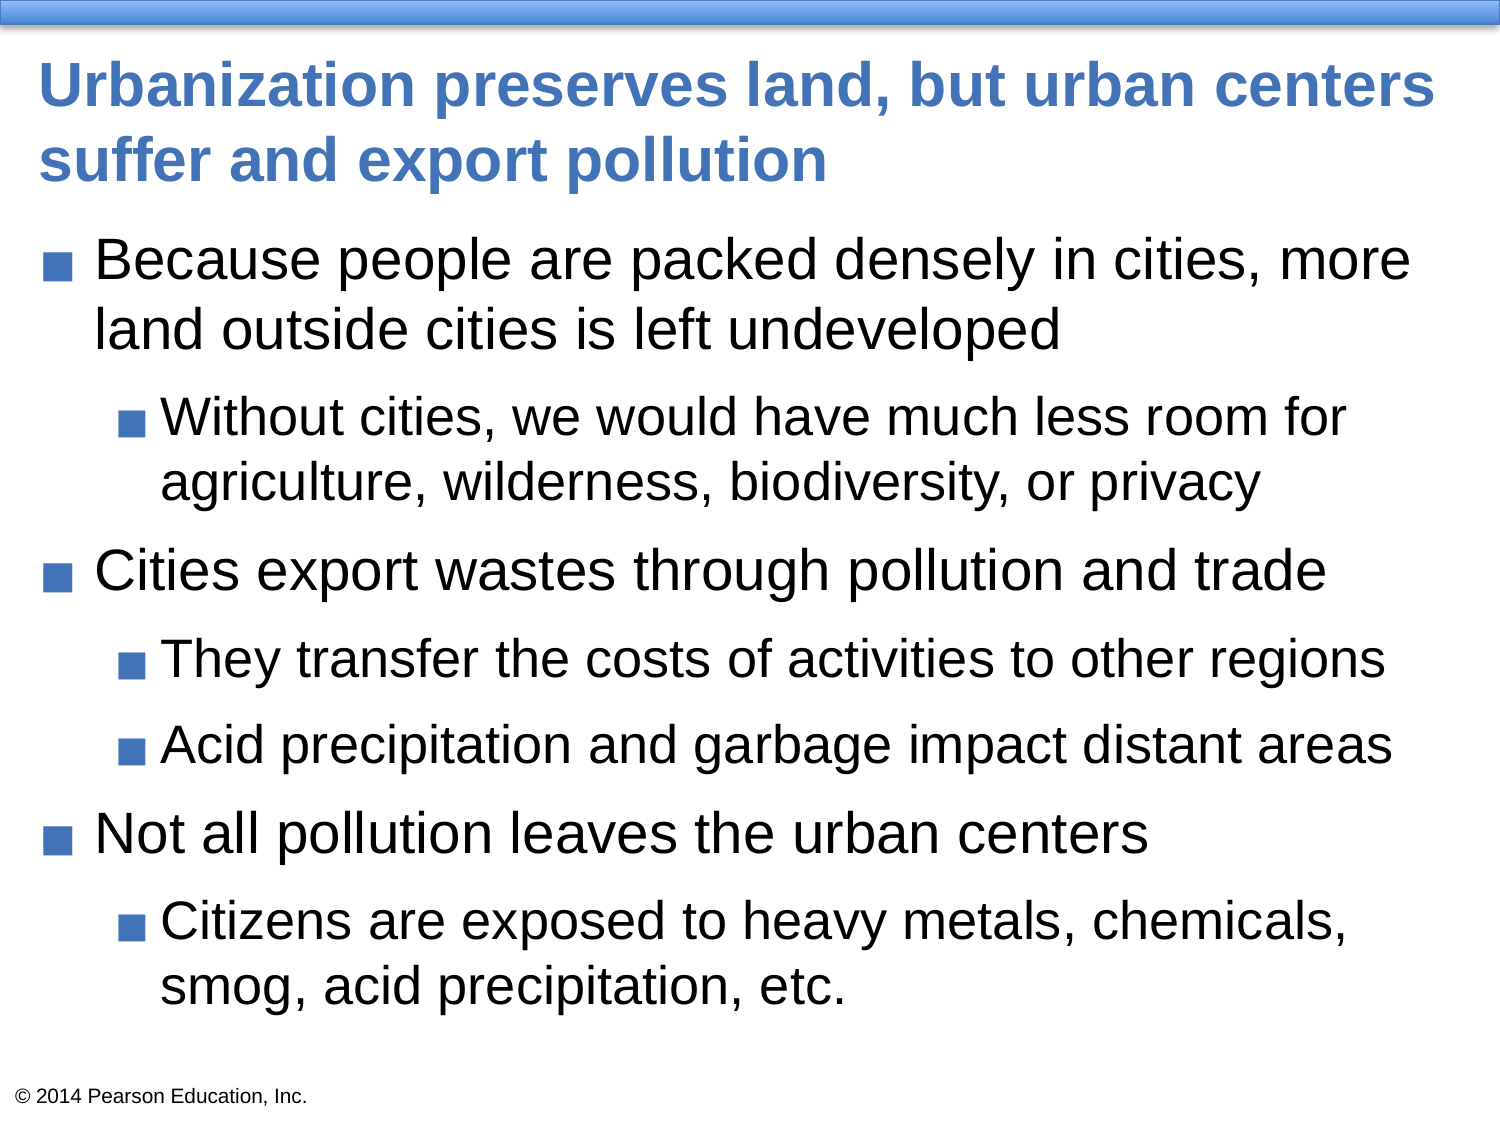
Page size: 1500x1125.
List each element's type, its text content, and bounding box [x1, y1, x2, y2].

title Urbanization preserves land, but urban centers suffer and export pollution [23, 36, 1476, 213]
list Because people are packed densely in cities, more land outside cities is left undeveloped Without cities, we would have much less room for agriculture, wilderness, biodiversity, or privacy Cities export wastes through pollution and trade They transfer the costs of activities to other regions Acid precipitation and garbage impact distant areas Not all pollution leaves the urban centers Citizens are exposed to heavy metals, chemicals, smog, acid precipitation, etc. [23, 213, 1476, 1050]
